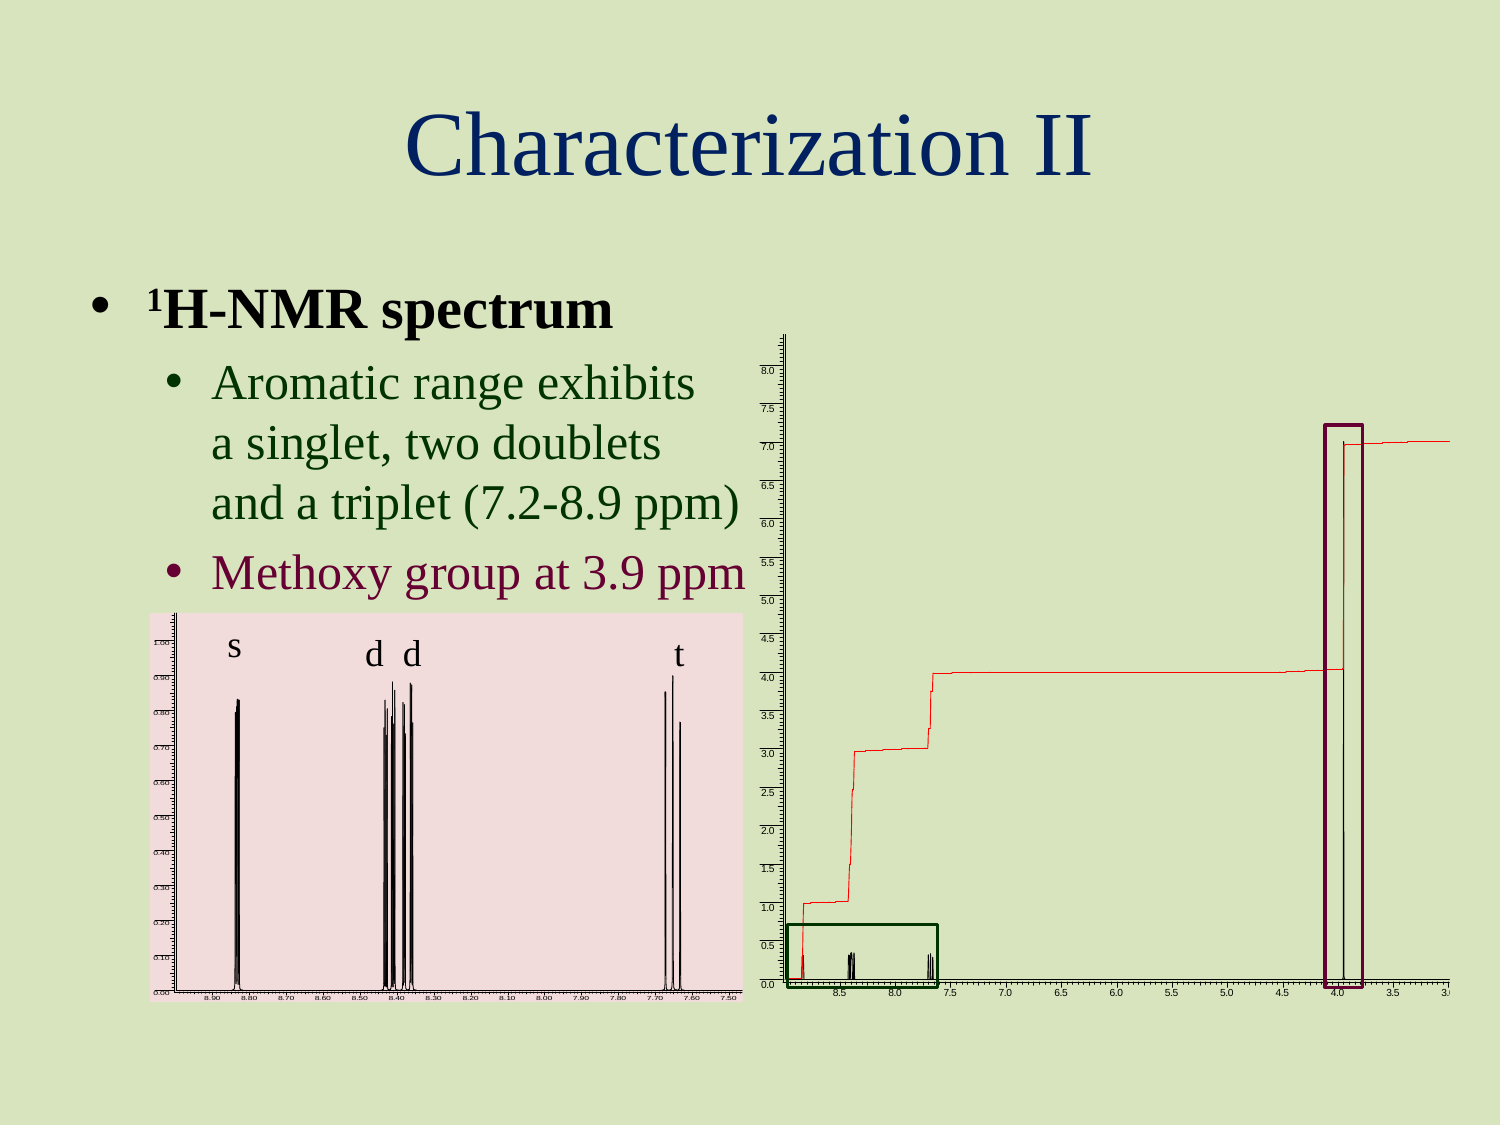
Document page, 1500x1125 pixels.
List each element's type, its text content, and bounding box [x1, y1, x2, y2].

title Characterization II [75, 45, 1425, 233]
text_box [149, 612, 744, 1003]
list 1H-NMR spectrum Aromatic range exhibits a singlet, two doublets and a triplet (7.2-8.9 ppm) Methoxy group at 3.9 ppm [75, 262, 1425, 1005]
picture [753, 333, 1451, 1001]
